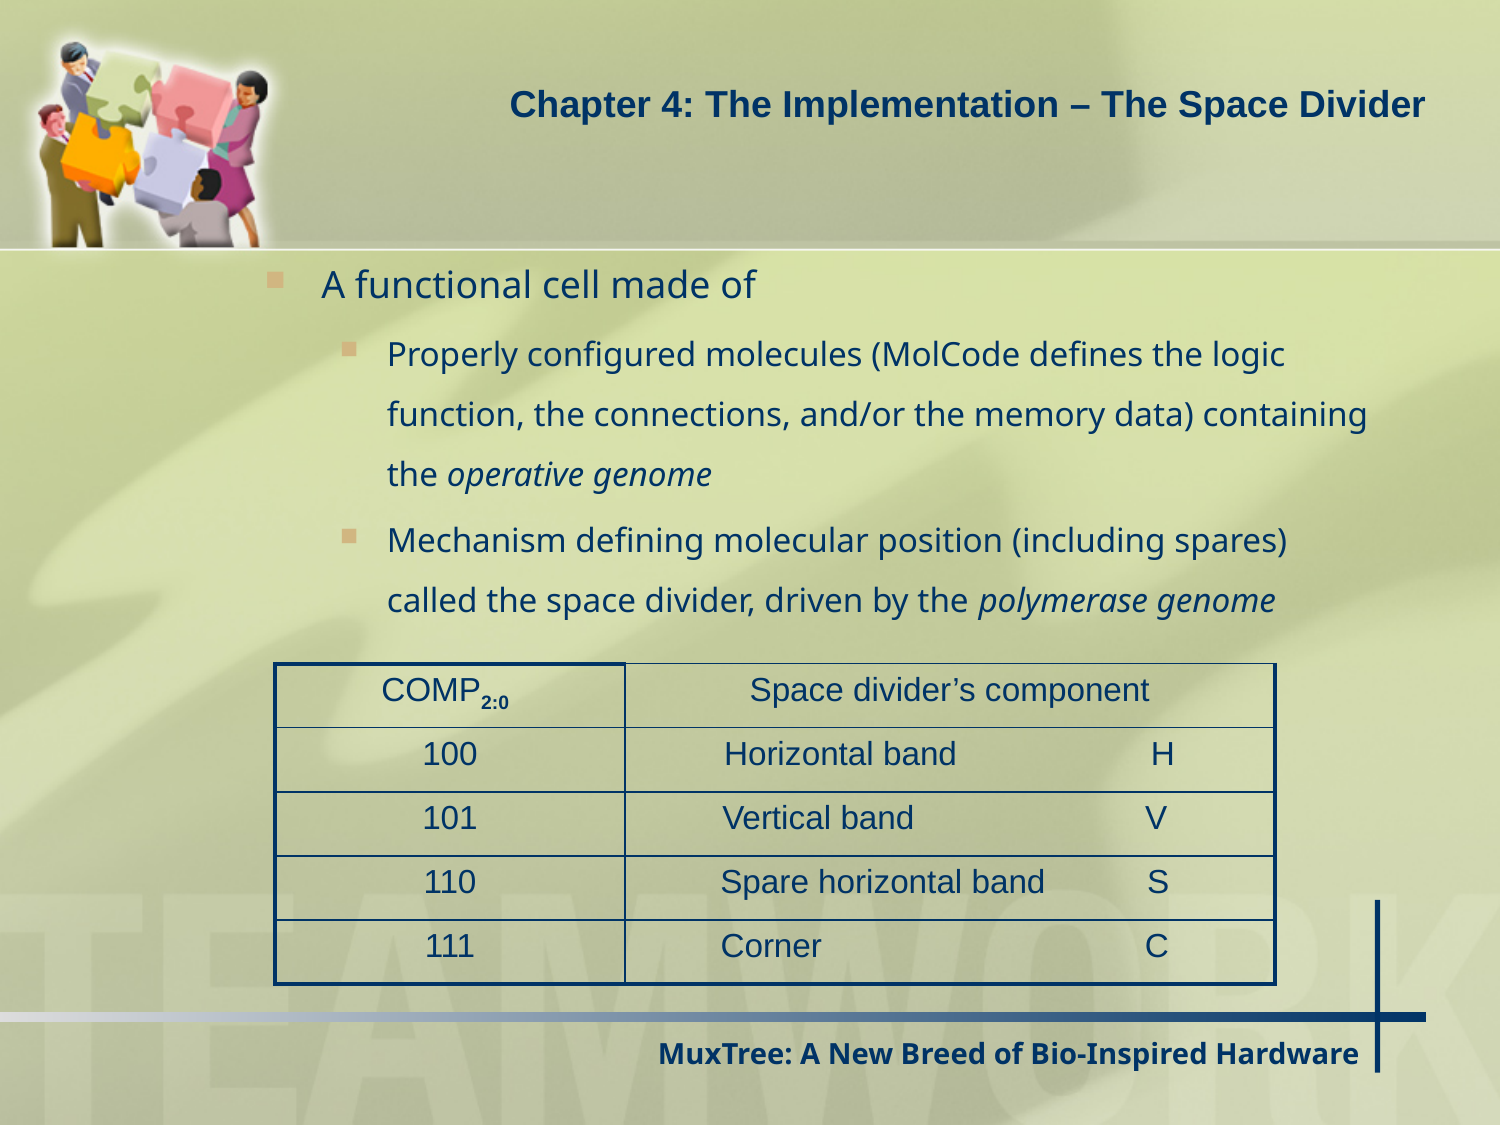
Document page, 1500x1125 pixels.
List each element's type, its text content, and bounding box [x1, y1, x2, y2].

table_cell 101 [277, 793, 624, 855]
table_cell 111 [277, 921, 624, 982]
table_cell Spare horizontal band S [626, 857, 1273, 919]
table_header Space divider’s component [626, 664, 1273, 727]
text_box [1374, 899, 1381, 1073]
table_cell 100 [277, 728, 624, 791]
table_cell Horizontal band H [626, 728, 1273, 791]
table_cell Corner C [626, 921, 1273, 982]
title MuxTree: A New Breed of Bio-Inspired Hardware [24, 1022, 1376, 1093]
list A functional cell made of Properly configured molecules (MolCode defines the logic function, the connections, and/or the memory data) containing the operative genome Mechanism defining molecular position (including spares) called the space divider, driven by the polymerase genome [249, 230, 1388, 657]
picture [0, 0, 1500, 1125]
table_header COMP2:0 [277, 666, 624, 727]
table_cell 110 [277, 857, 624, 919]
table_cell Vertical band V [626, 793, 1273, 855]
text_box [0, 1012, 1374, 1022]
text_box Chapter 4: The Implementation – The Space Divider [24, 62, 1442, 143]
text_box [1381, 1012, 1426, 1022]
